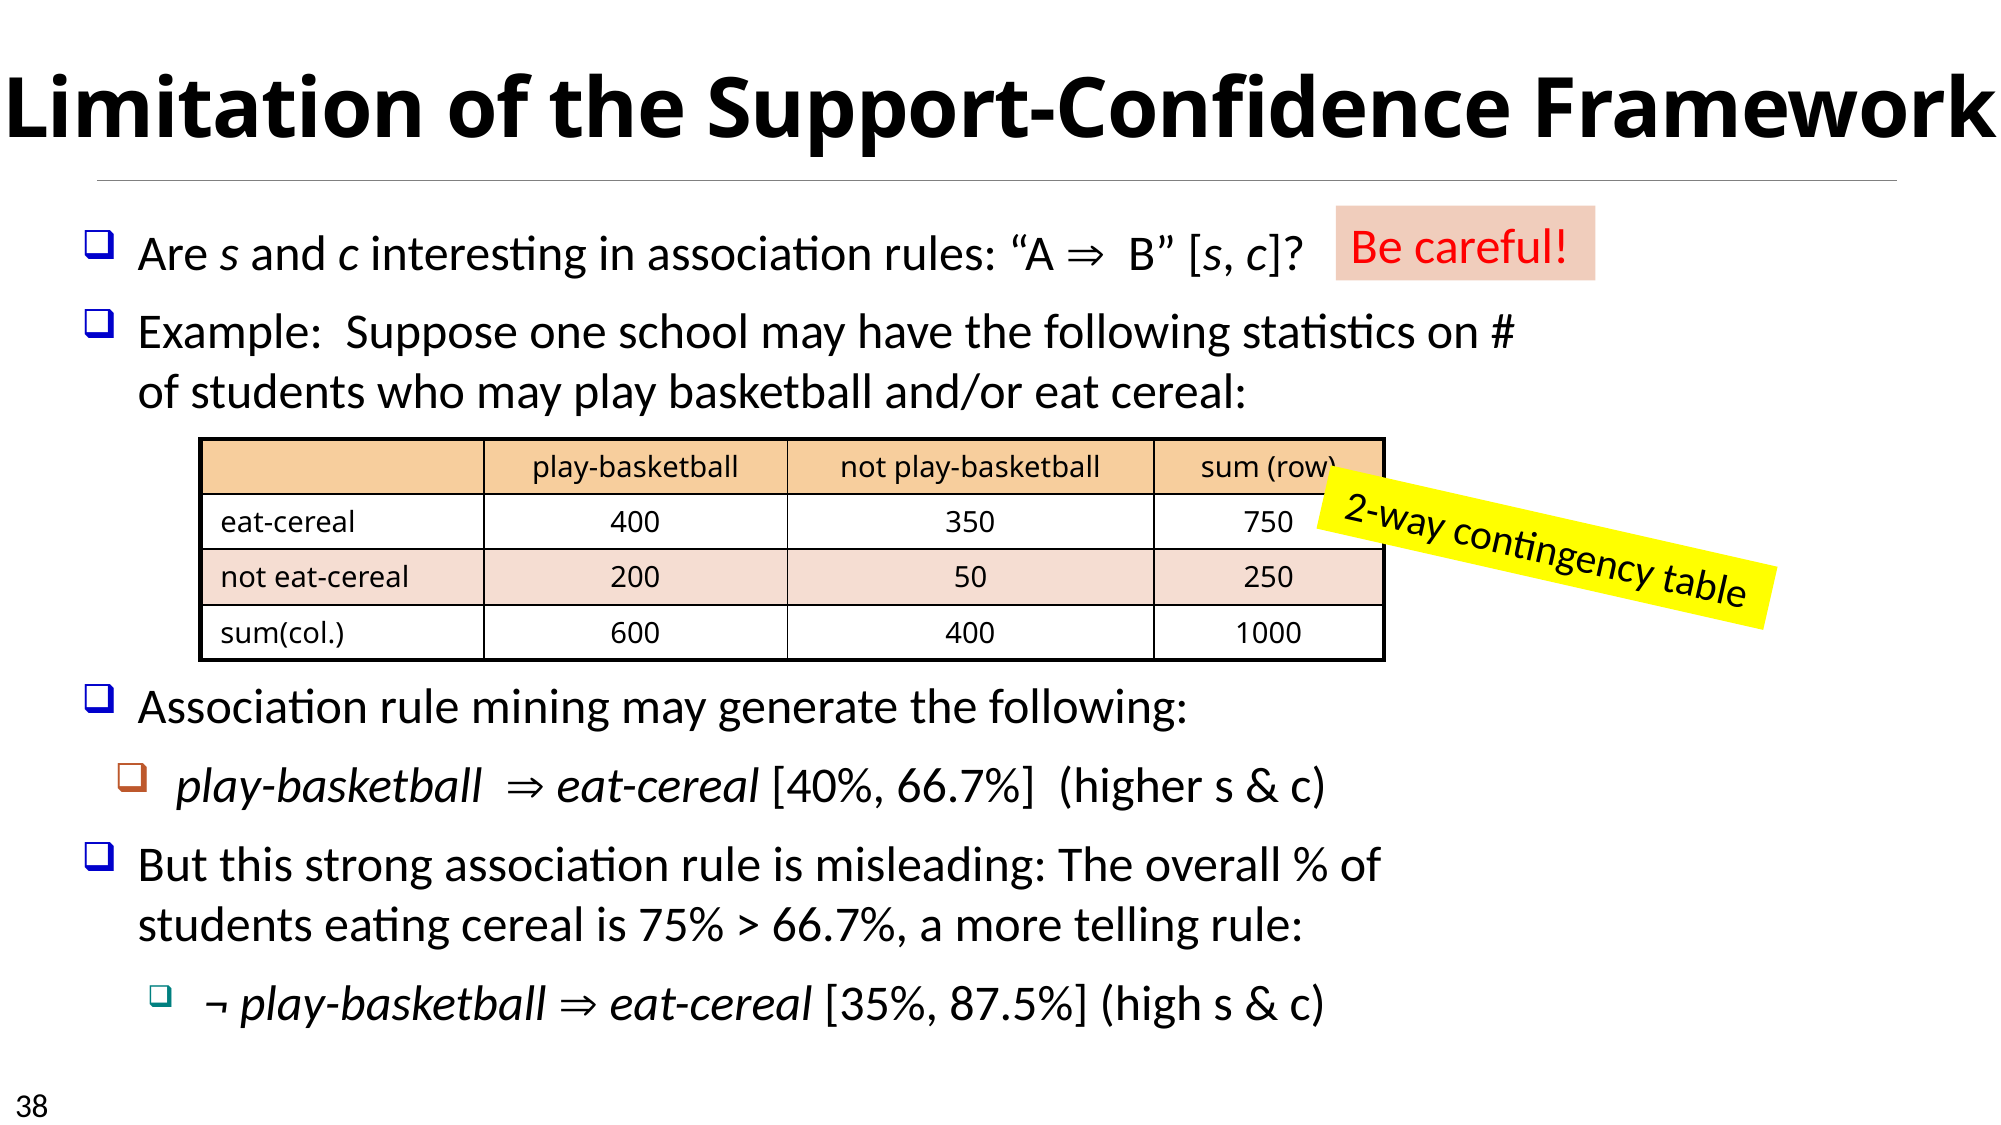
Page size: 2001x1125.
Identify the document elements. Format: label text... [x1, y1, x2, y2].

table_header [203, 441, 483, 493]
table_cell 600 [485, 606, 787, 658]
table_cell 200 [485, 550, 787, 604]
table_cell eat-cereal [203, 495, 483, 548]
table_cell 350 [788, 495, 1153, 548]
table_cell not eat-cereal [203, 550, 483, 604]
table_header play-basketball [485, 441, 787, 493]
title Limitation of the Support-Confidence Framework [0, 62, 2000, 163]
table_cell 50 [788, 550, 1153, 604]
table_cell 1000 [1155, 606, 1382, 658]
text_box Be careful! [1335, 205, 1596, 281]
table_header not play-basketball [788, 441, 1153, 493]
table_cell 250 [1155, 550, 1382, 604]
table_cell sum(col.) [203, 606, 483, 658]
text_box 2-way contingency table [1316, 465, 1778, 630]
table_header sum (row) [1155, 441, 1382, 493]
list Are s and c interesting in association rules: “A  B” [s, c]? Example: Suppose one school may have the following statistics on # of students who may play basketball and/or eat cereal: Association rule mining may generate the following: play-basketball  eat-cereal [40%, 66.7%] (higher s & c) But this strong association rule is misleading: The overall % of students eating cereal is 75% > 66.7%, a more telling rule: ¬ play-basketball  eat-cereal [35%, 87.5%] (high s & c) [66, 212, 1568, 1050]
table_cell 400 [485, 495, 787, 548]
table_cell 400 [788, 606, 1153, 658]
table_cell 750 [1155, 495, 1382, 548]
